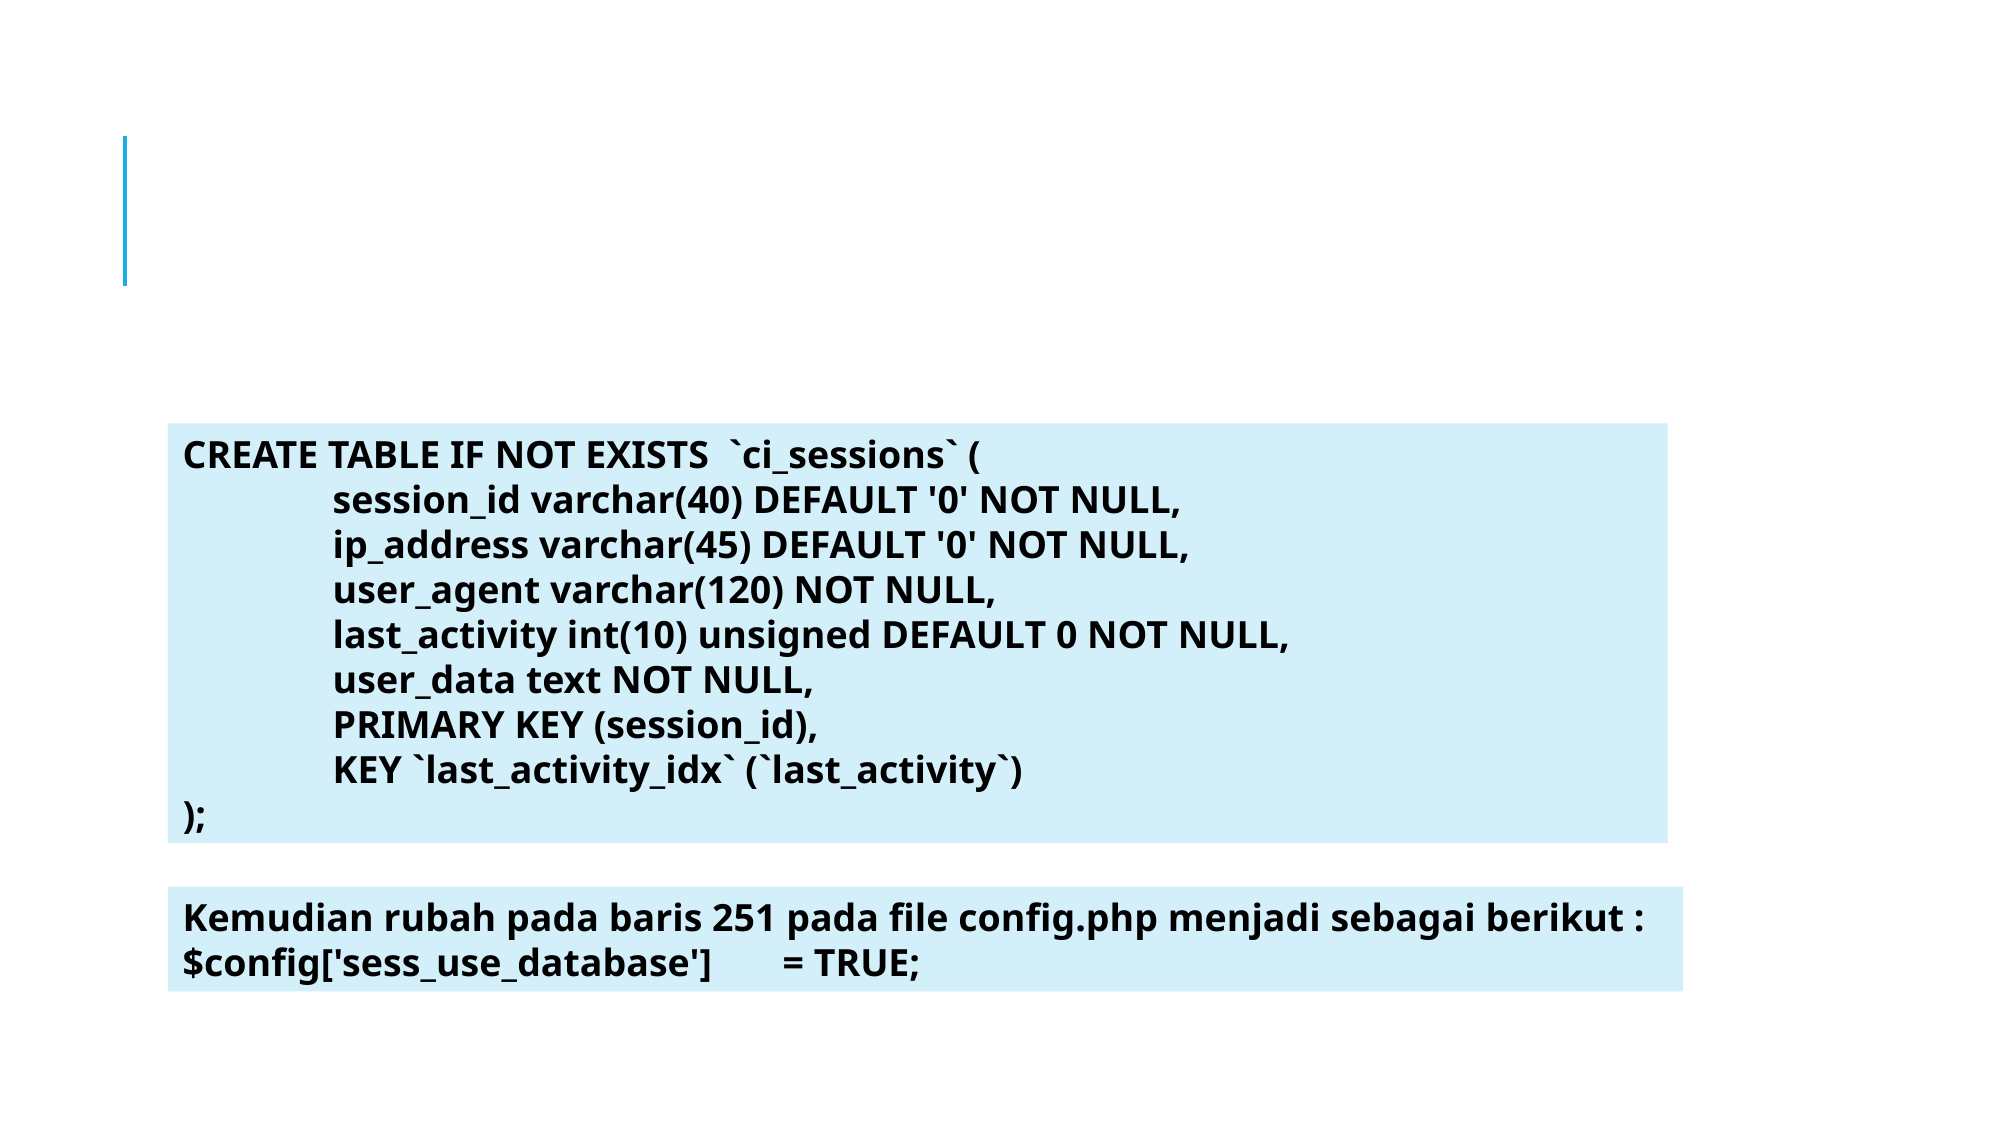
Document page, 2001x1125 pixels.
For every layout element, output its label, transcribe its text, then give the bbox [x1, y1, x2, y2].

text_box Kemudian rubah pada baris 251 pada file config.php menjadi sebagai berikut : $config['sess_use_database'] = TRUE; [168, 886, 1684, 992]
text_box CREATE TABLE IF NOT EXISTS `ci_sessions` ( session_id varchar(40) DEFAULT '0' NOT NULL, ip_address varchar(45) DEFAULT '0' NOT NULL, user_agent varchar(120) NOT NULL, last_activity int(10) unsigned DEFAULT 0 NOT NULL, user_data text NOT NULL, PRIMARY KEY (session_id), KEY `last_activity_idx` (`last_activity`) ); [167, 423, 1668, 844]
